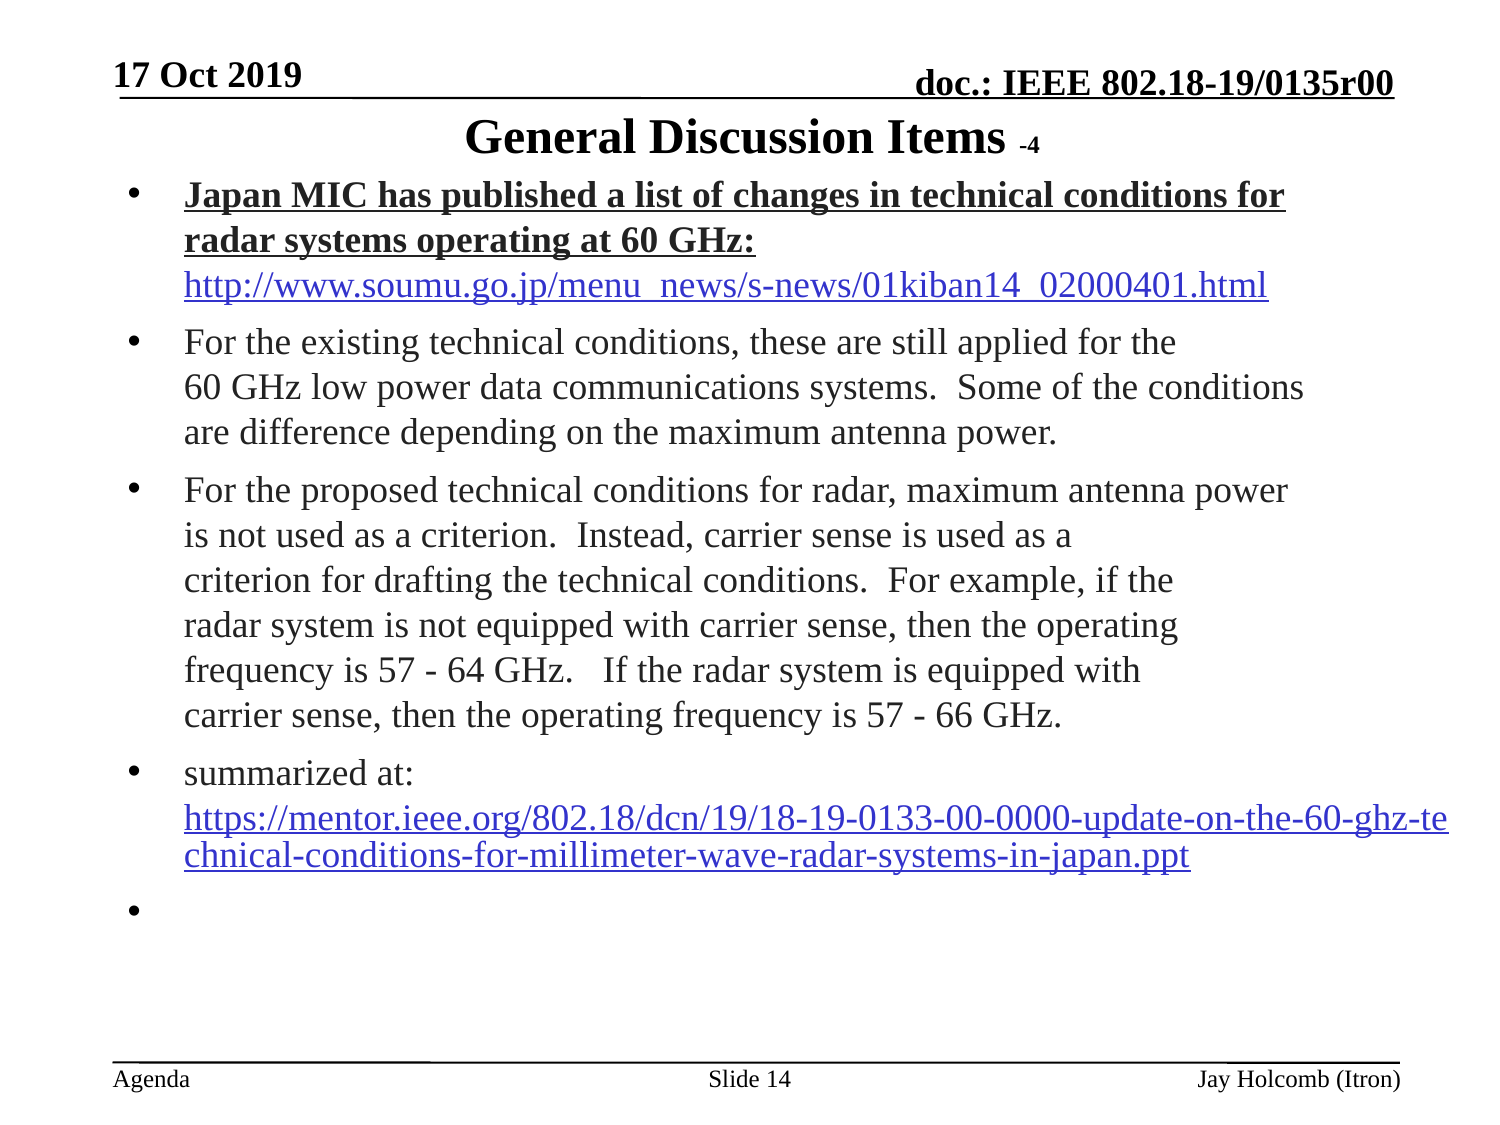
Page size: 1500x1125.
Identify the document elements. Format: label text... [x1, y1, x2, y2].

slide_number Slide 14 [699, 1061, 800, 1123]
footer Jay Holcomb (Itron) [878, 1061, 1402, 1093]
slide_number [112, 49, 488, 95]
list Japan MIC has published a list of changes in technical conditions for radar systems operating at 60 GHz: http://www.soumu.go.jp/menu_news/s-news/01kiban14_02000401.html For the existing technical conditions, these are still applied for the 60 GHz low power data communications systems. Some of the conditions are difference depending on the maximum antenna power. For the proposed technical conditions for radar, maximum antenna power is not used as a criterion. Instead, carrier sense is used as a criterion for drafting the technical conditions. For example, if the radar system is not equipped with carrier sense, then the operating frequency is 57 - 64 GHz. If the radar system is equipped with carrier sense, then the operating frequency is 57 - 66 GHz. summarized at: https://mentor.ieee.org/802.18/dcn/19/18-19-0133-00-0000-update-on-the-60-ghz-technical-conditions-for-millimeter-wave-radar-systems-in-japan.ppt [112, 162, 1474, 1063]
title General Discussion Items -4 [114, 103, 1390, 162]
